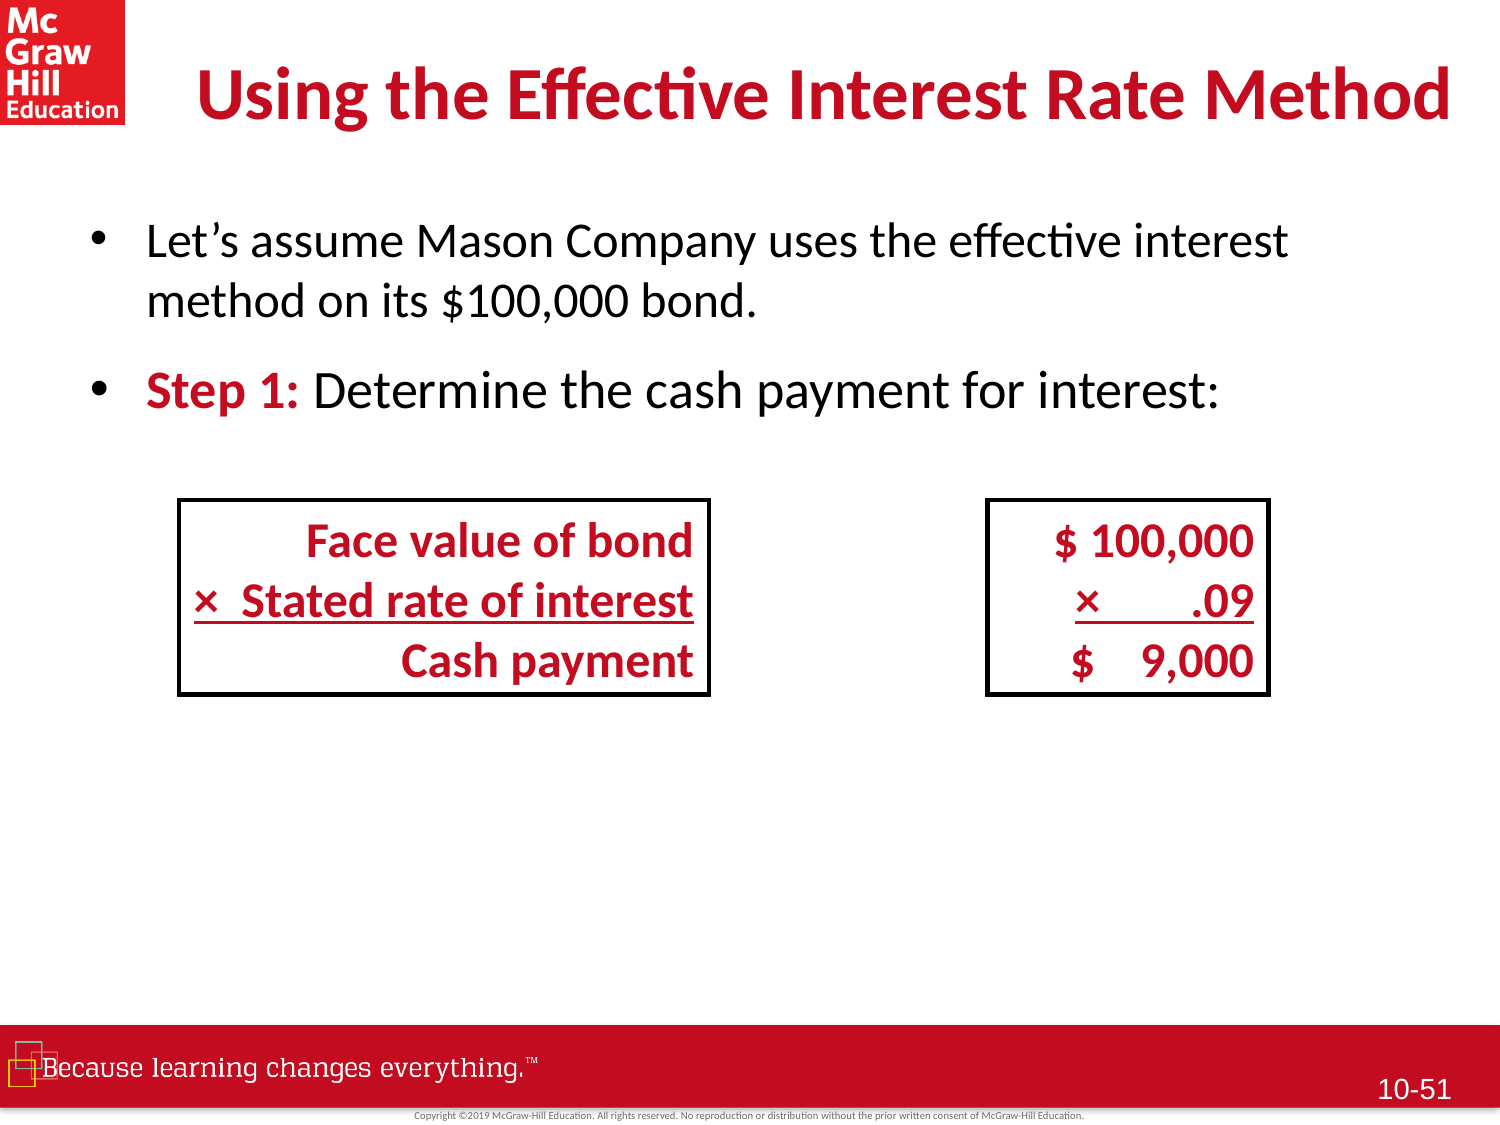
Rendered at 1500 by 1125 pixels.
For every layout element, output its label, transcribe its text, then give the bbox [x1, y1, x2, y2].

text_box Face value of bond × Stated rate of interest Cash payment [178, 499, 709, 695]
title Using the Effective Interest Rate Method [150, 37, 1500, 138]
text_box $ 100,000 × .09 $ 9,000 [987, 499, 1269, 695]
list Let’s assume Mason Company uses the effective interest method on its $100,000 bond. Step 1: Determine the cash payment for interest: [75, 200, 1425, 975]
slide_number 10-50 [1362, 1062, 1500, 1125]
picture [0, 0, 125, 125]
picture [8, 1041, 538, 1087]
